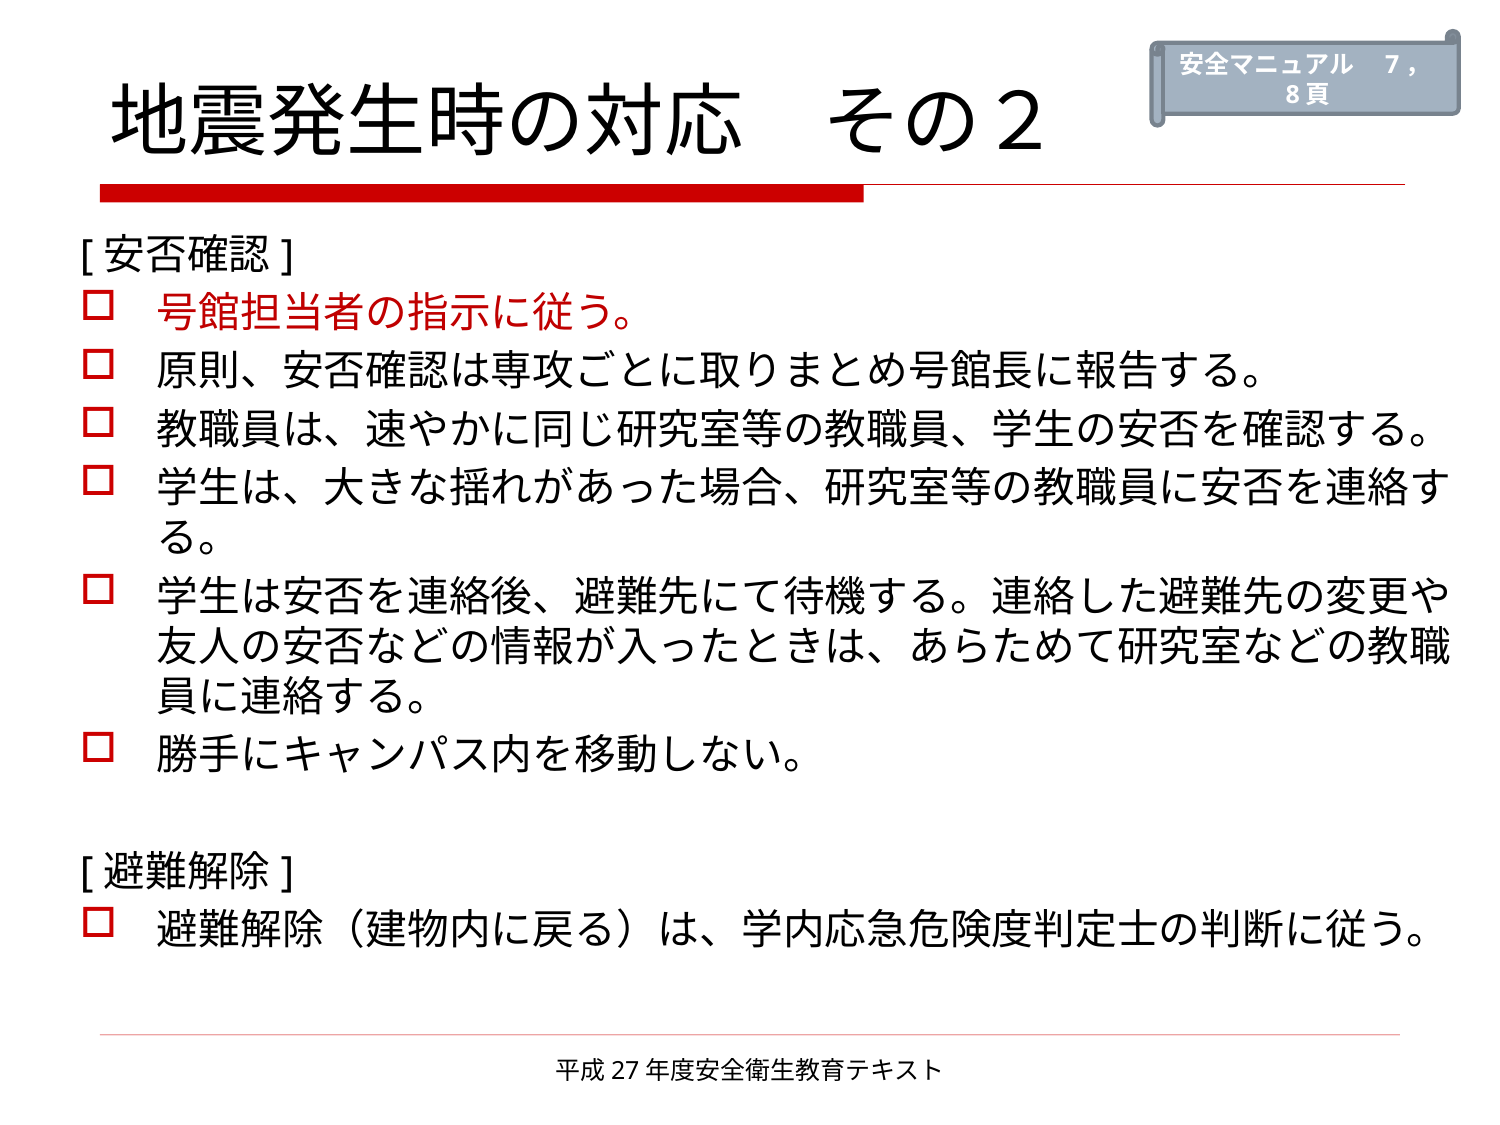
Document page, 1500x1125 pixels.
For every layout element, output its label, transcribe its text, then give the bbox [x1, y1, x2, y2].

footer 平成27年度安全衛生教育テキスト [512, 1046, 988, 1103]
title 地震発生時の対応 その２ [94, 50, 1407, 173]
text_box 安全マニュアル 7，8頁 [1149, 28, 1461, 128]
list [安否確認] 号館担当者の指示に従う。 原則、安否確認は専攻ごとに取りまとめ号館長に報告する。 教職員は、速やかに同じ研究室等の教職員、学生の安否を確認する。 学生は、大きな揺れがあった場合、研究室等の教職員に安否を連絡する。 学生は安否を連絡後、避難先にて待機する。連絡した避難先の変更や友人の安否などの情報が入ったときは、あらためて研究室などの教職員に連絡する。 勝手にキャンパス内を移動しない。 [避難解除] 避難解除（建物内に戻る）は、学内応急危険度判定士の判断に従う。 [64, 220, 1471, 941]
